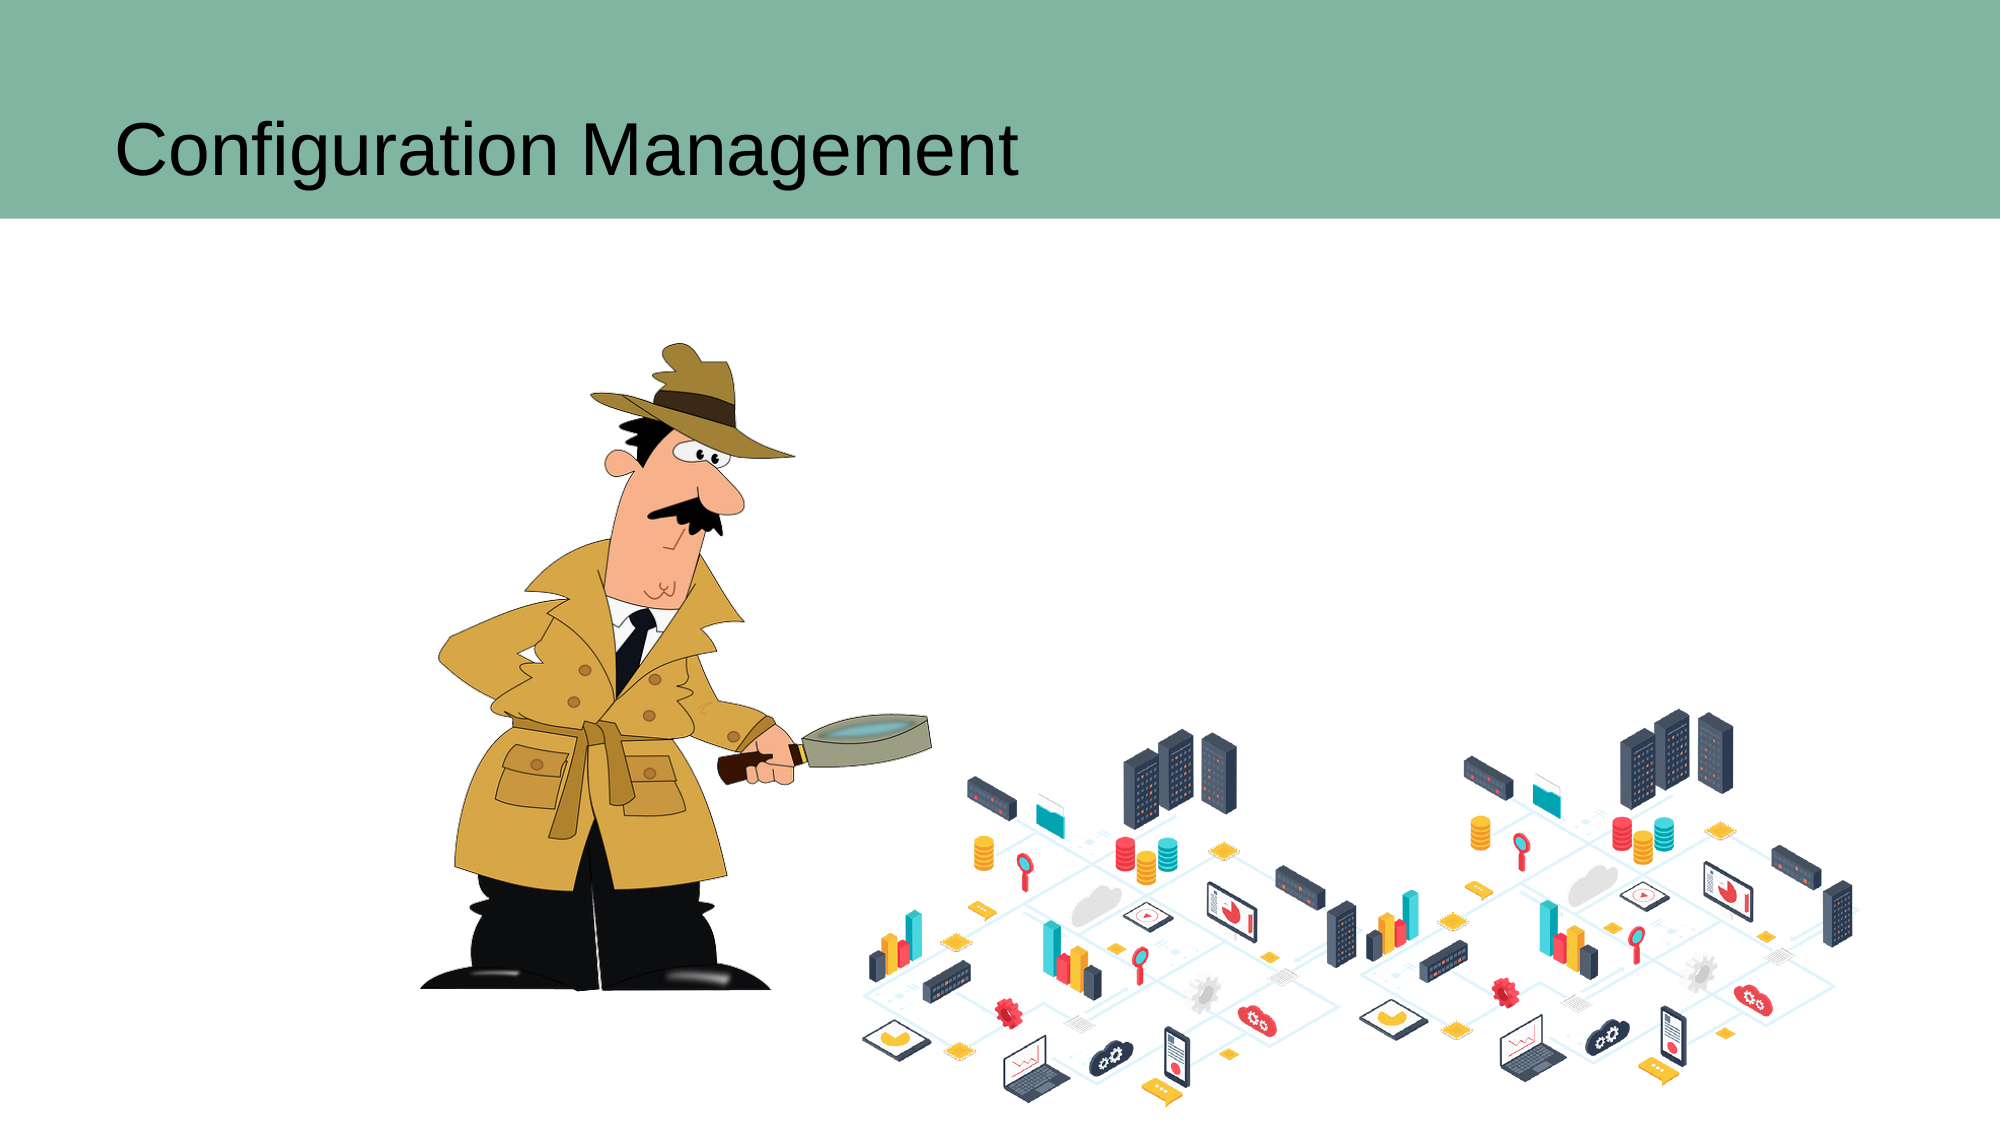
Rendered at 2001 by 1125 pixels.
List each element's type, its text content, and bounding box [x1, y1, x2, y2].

title Configuration Management [99, 0, 1863, 199]
picture [420, 343, 1895, 1125]
